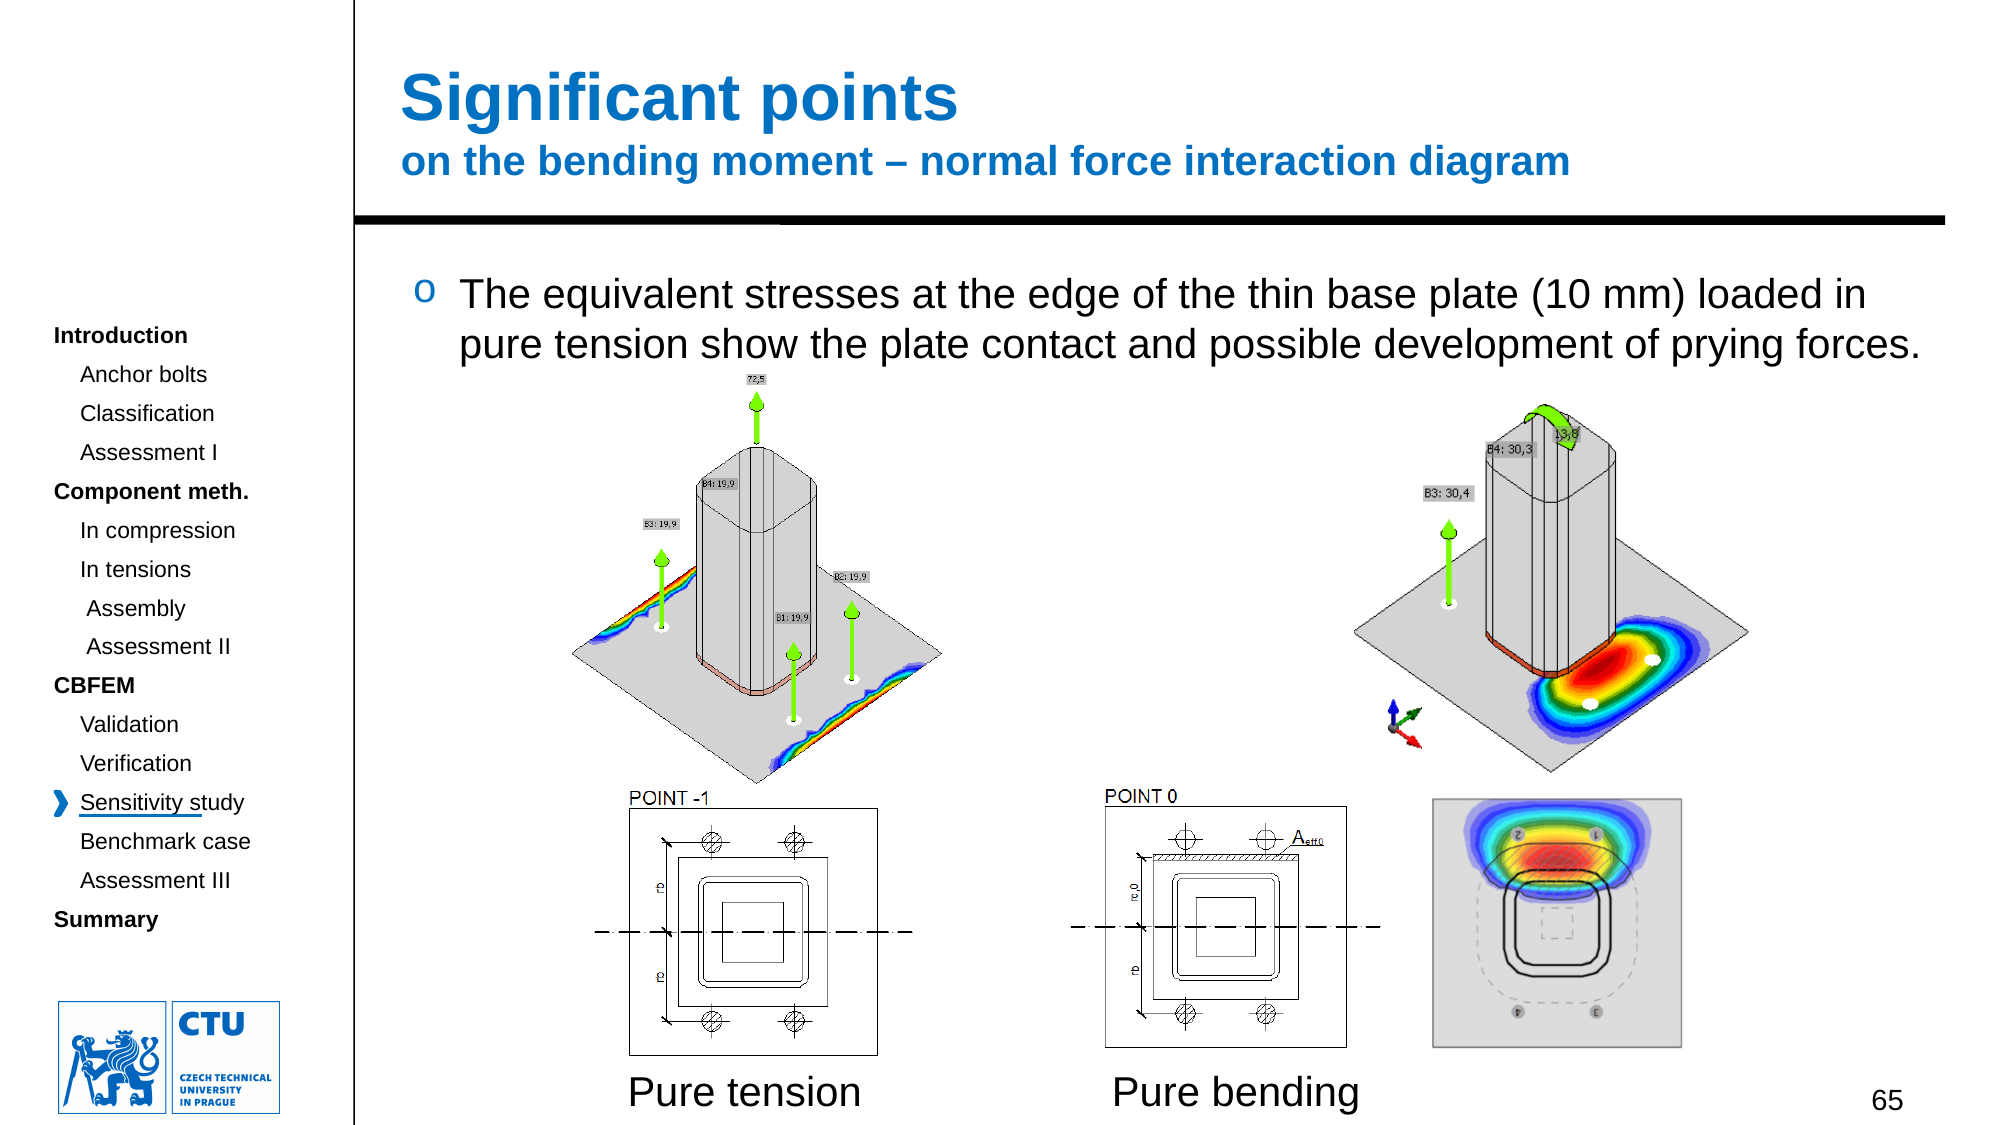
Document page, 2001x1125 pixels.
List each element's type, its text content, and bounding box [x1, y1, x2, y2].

picture [1068, 779, 1403, 1072]
picture [1354, 402, 1751, 773]
title Significant points on the bending moment – normal force interaction diagram [385, 53, 1700, 184]
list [569, 364, 944, 787]
picture [58, 1001, 280, 1114]
text_box Pure tension Pure bending [612, 1057, 1376, 1123]
picture [584, 787, 928, 1068]
picture [1422, 796, 1683, 1050]
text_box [54, 791, 202, 816]
text_box The equivalent stresses at the edge of the thin base plate (10 mm) loaded in pure tension show the plate contact and possible development of prying forces. [397, 259, 1957, 374]
